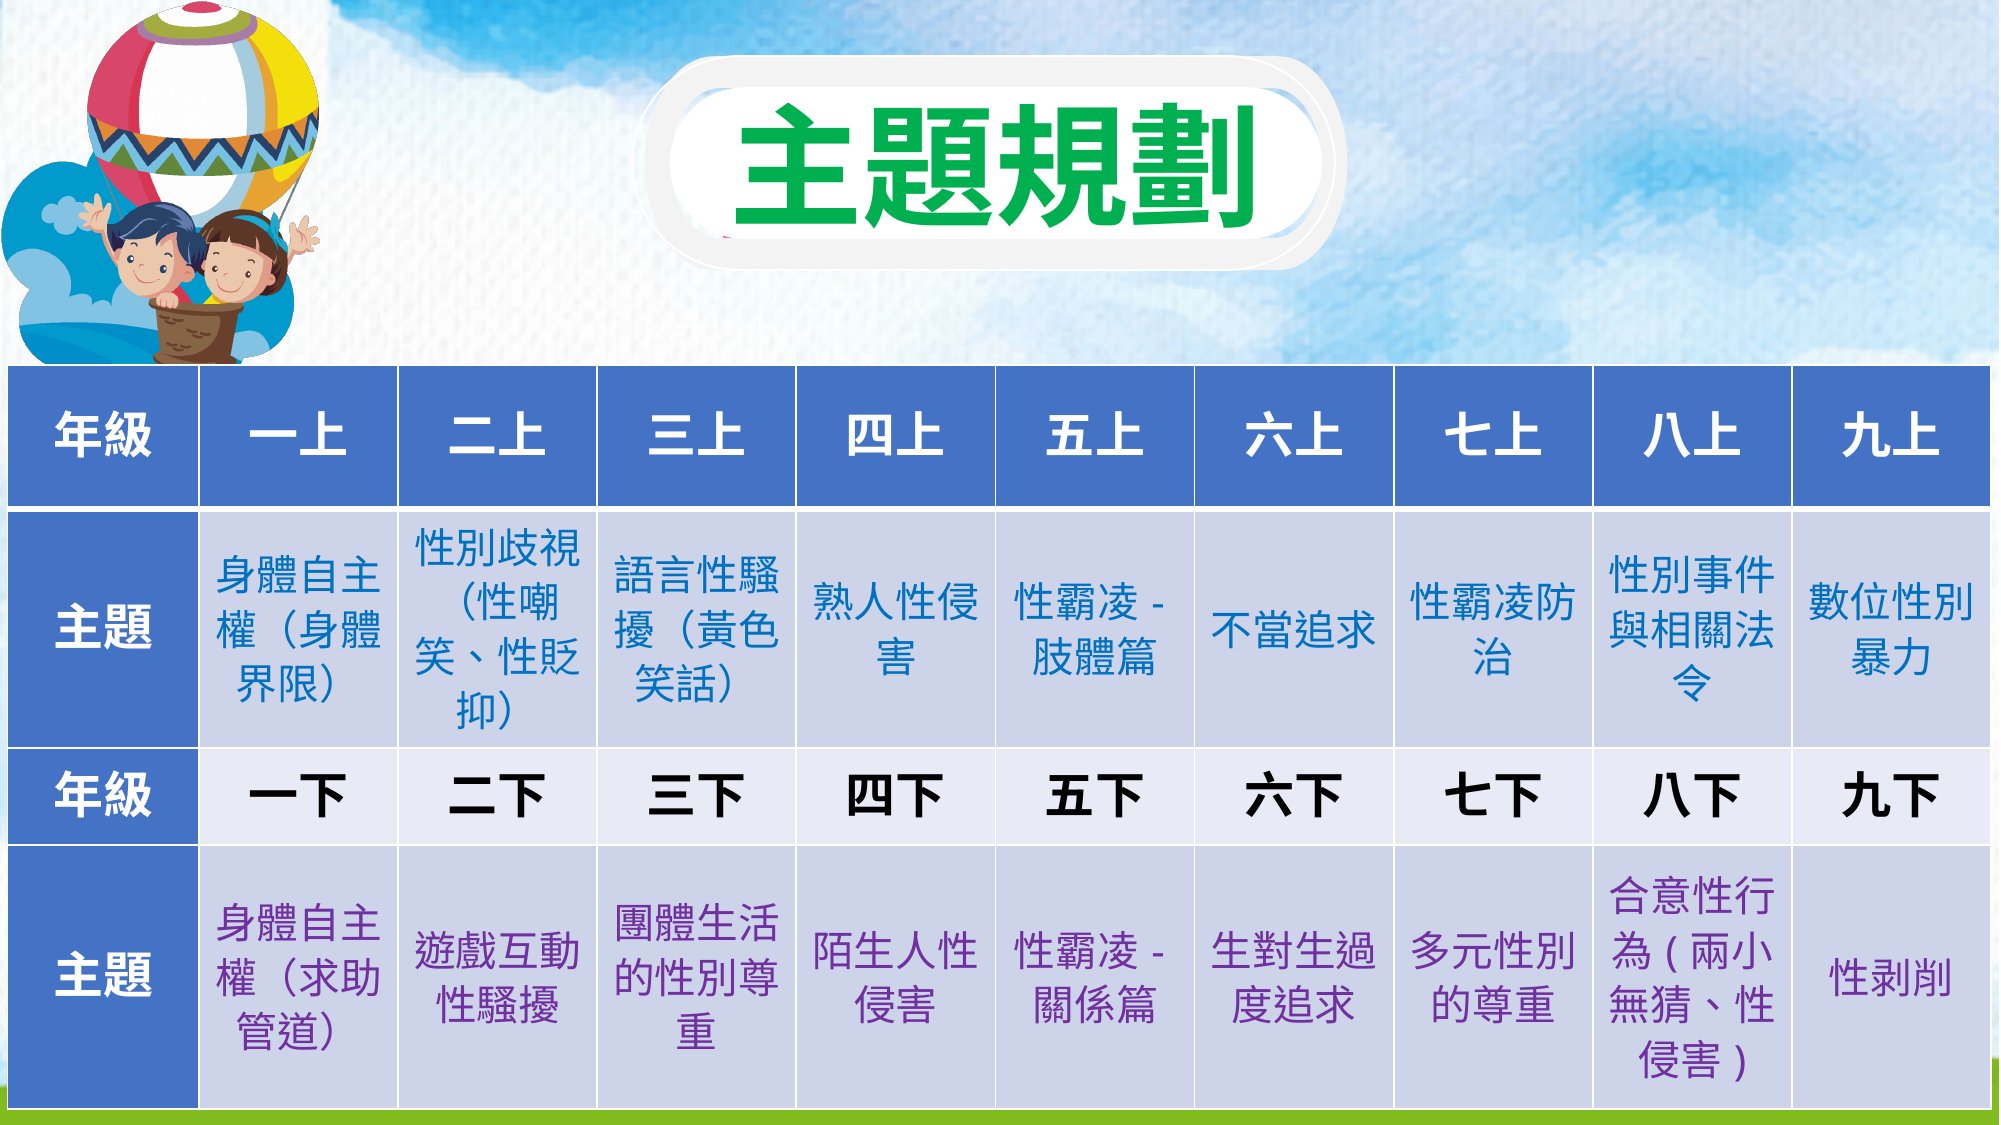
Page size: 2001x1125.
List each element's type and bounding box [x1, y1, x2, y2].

picture [0, 0, 1999, 1125]
text_box [631, 55, 1348, 271]
